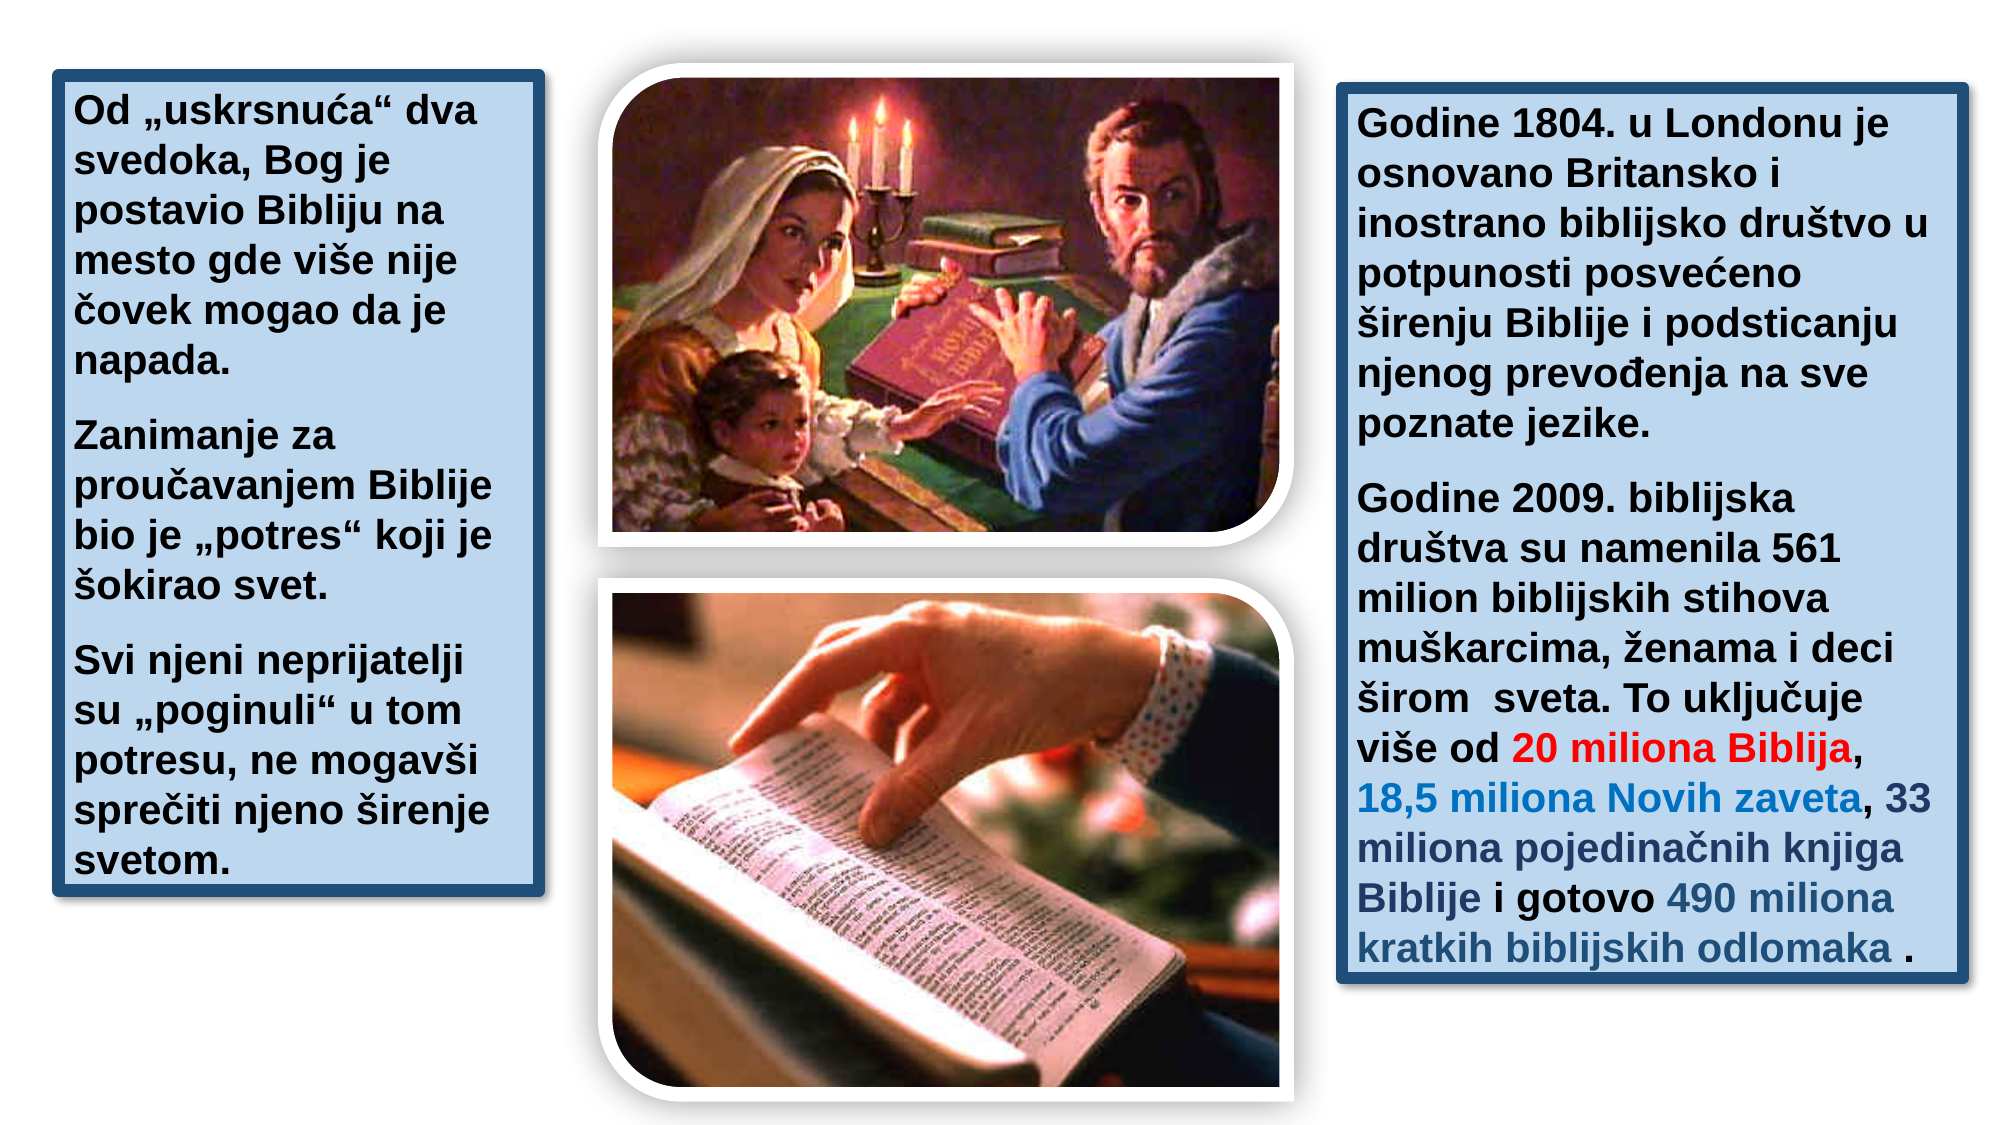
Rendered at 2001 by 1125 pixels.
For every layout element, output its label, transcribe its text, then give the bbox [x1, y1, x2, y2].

text_box Od „uskrsnuća“ dva svedoka, Bog je postavio Bibliju na mesto gde više nije čovek mogao da je napada. Zanimanje za proučavanjem Biblije bio je „potres“ koji je šokirao svet. Svi njeni neprijatelji su „poginuli“ u tom potresu, ne mogavši sprečiti njeno širenje svetom. [58, 75, 539, 891]
picture [605, 585, 1287, 1095]
text_box Godine 1804. u Londonu je osnovano Britansko i inostrano biblijsko društvo u potpunosti posvećeno širenju Biblije i podsticanju njenog prevođenja na sve poznate jezike. Godine 2009. biblijska društva su namenila 561 milion biblijskih stihova muškarcima, ženama i deci širom sveta. To uključuje više od 20 miliona Biblija, 18,5 miliona Novih zaveta, 33 miliona pojedinačnih knjiga Biblije i gotovo 490 miliona kratkih biblijskih odlomaka . [1341, 87, 1963, 979]
picture [605, 70, 1287, 540]
